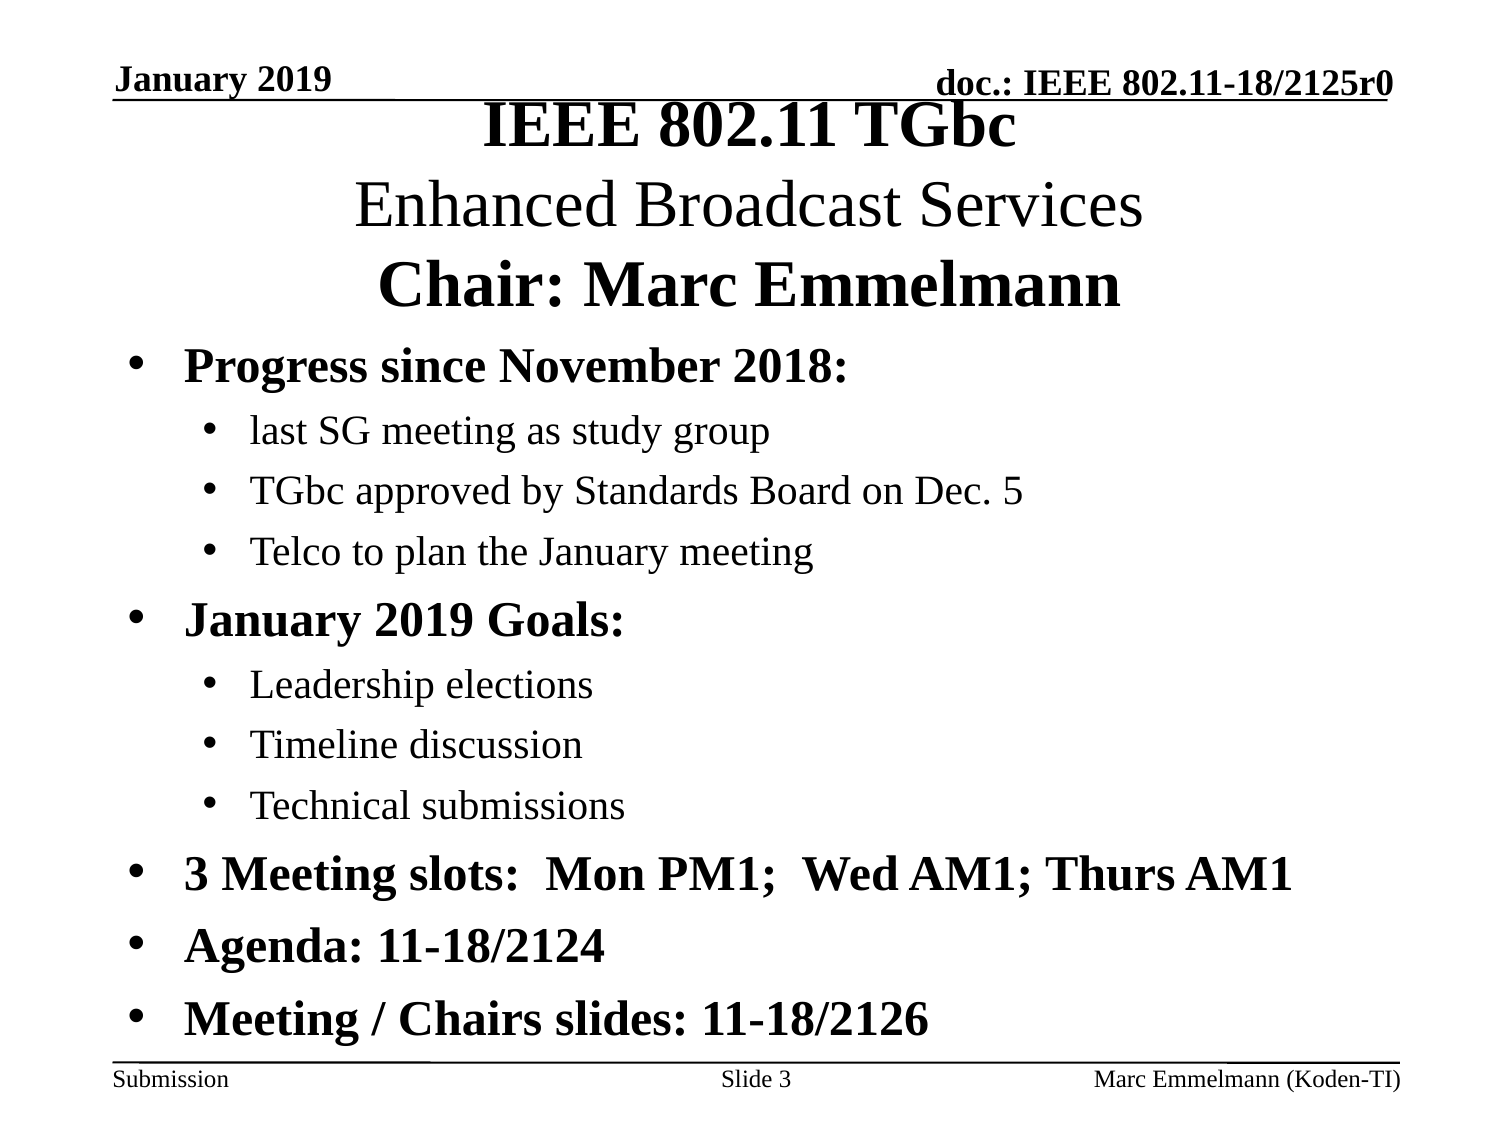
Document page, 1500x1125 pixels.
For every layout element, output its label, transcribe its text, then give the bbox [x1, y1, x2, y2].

slide_number Slide 3 [712, 1061, 800, 1123]
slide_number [114, 54, 423, 100]
list Progress since November 2018: last SG meeting as study group TGbc approved by Standards Board on Dec. 5 Telco to plan the January meeting January 2019 Goals: Leadership elections Timeline discussion Technical submissions 3 Meeting slots: Mon PM1; Wed AM1; Thurs AM1 Agenda: 11-18/2124 Meeting / Chairs slides: 11-18/2126 [112, 324, 1388, 1000]
footer Marc Emmelmann (Koden-TI) [878, 1061, 1402, 1093]
title IEEE 802.11 TGbc Enhanced Broadcast Services Chair: Marc Emmelmann [112, 112, 1388, 288]
